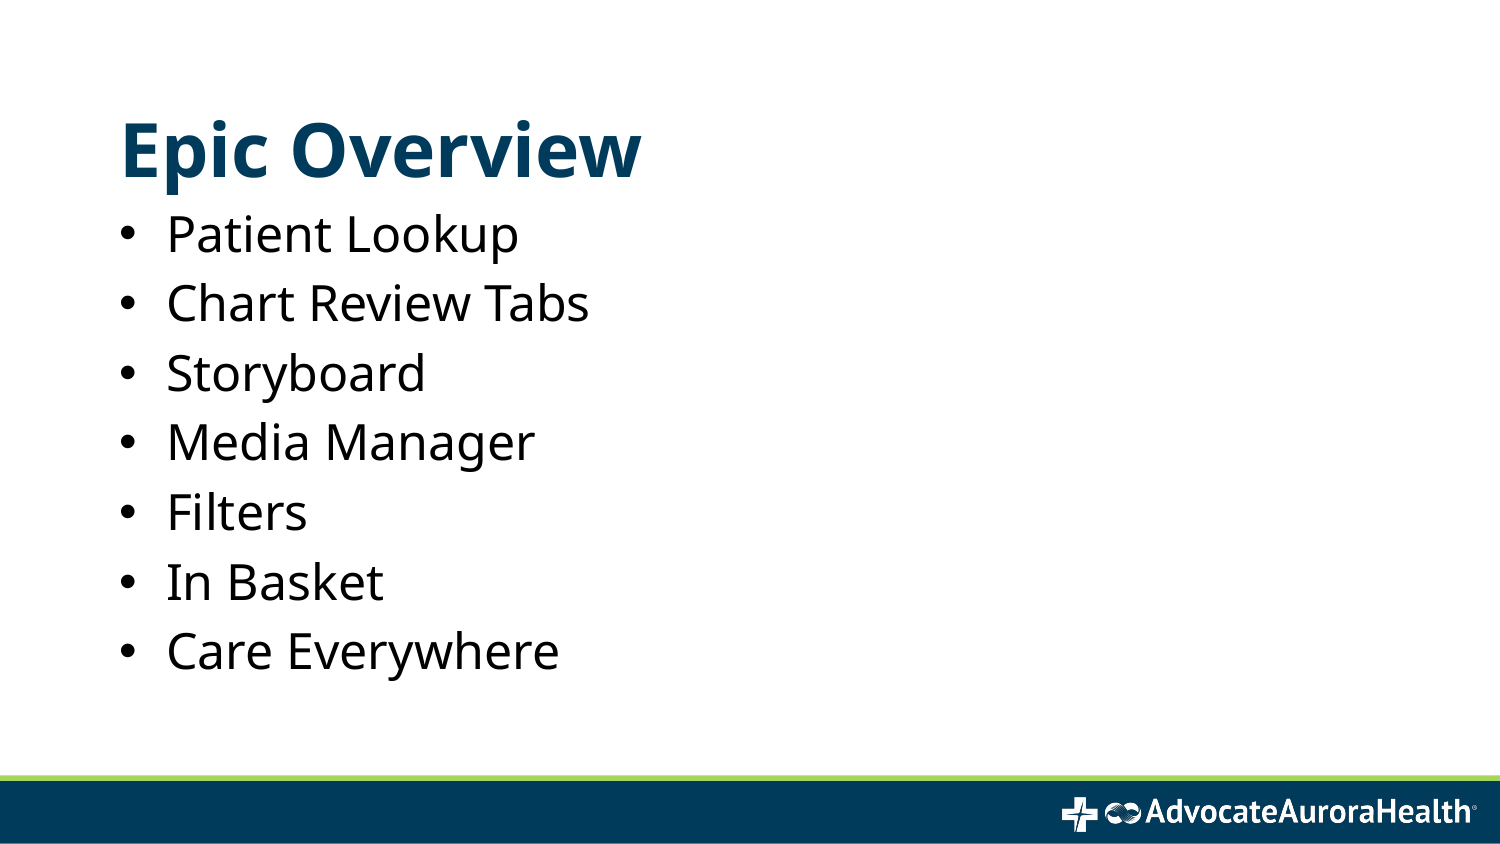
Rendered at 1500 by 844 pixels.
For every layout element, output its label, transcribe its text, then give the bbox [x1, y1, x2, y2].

title Epic Overview [104, 104, 1354, 201]
list Patient Lookup Chart Review Tabs Storyboard Media Manager Filters In Basket Care Everywhere [104, 201, 1354, 708]
picture [1062, 797, 1477, 832]
